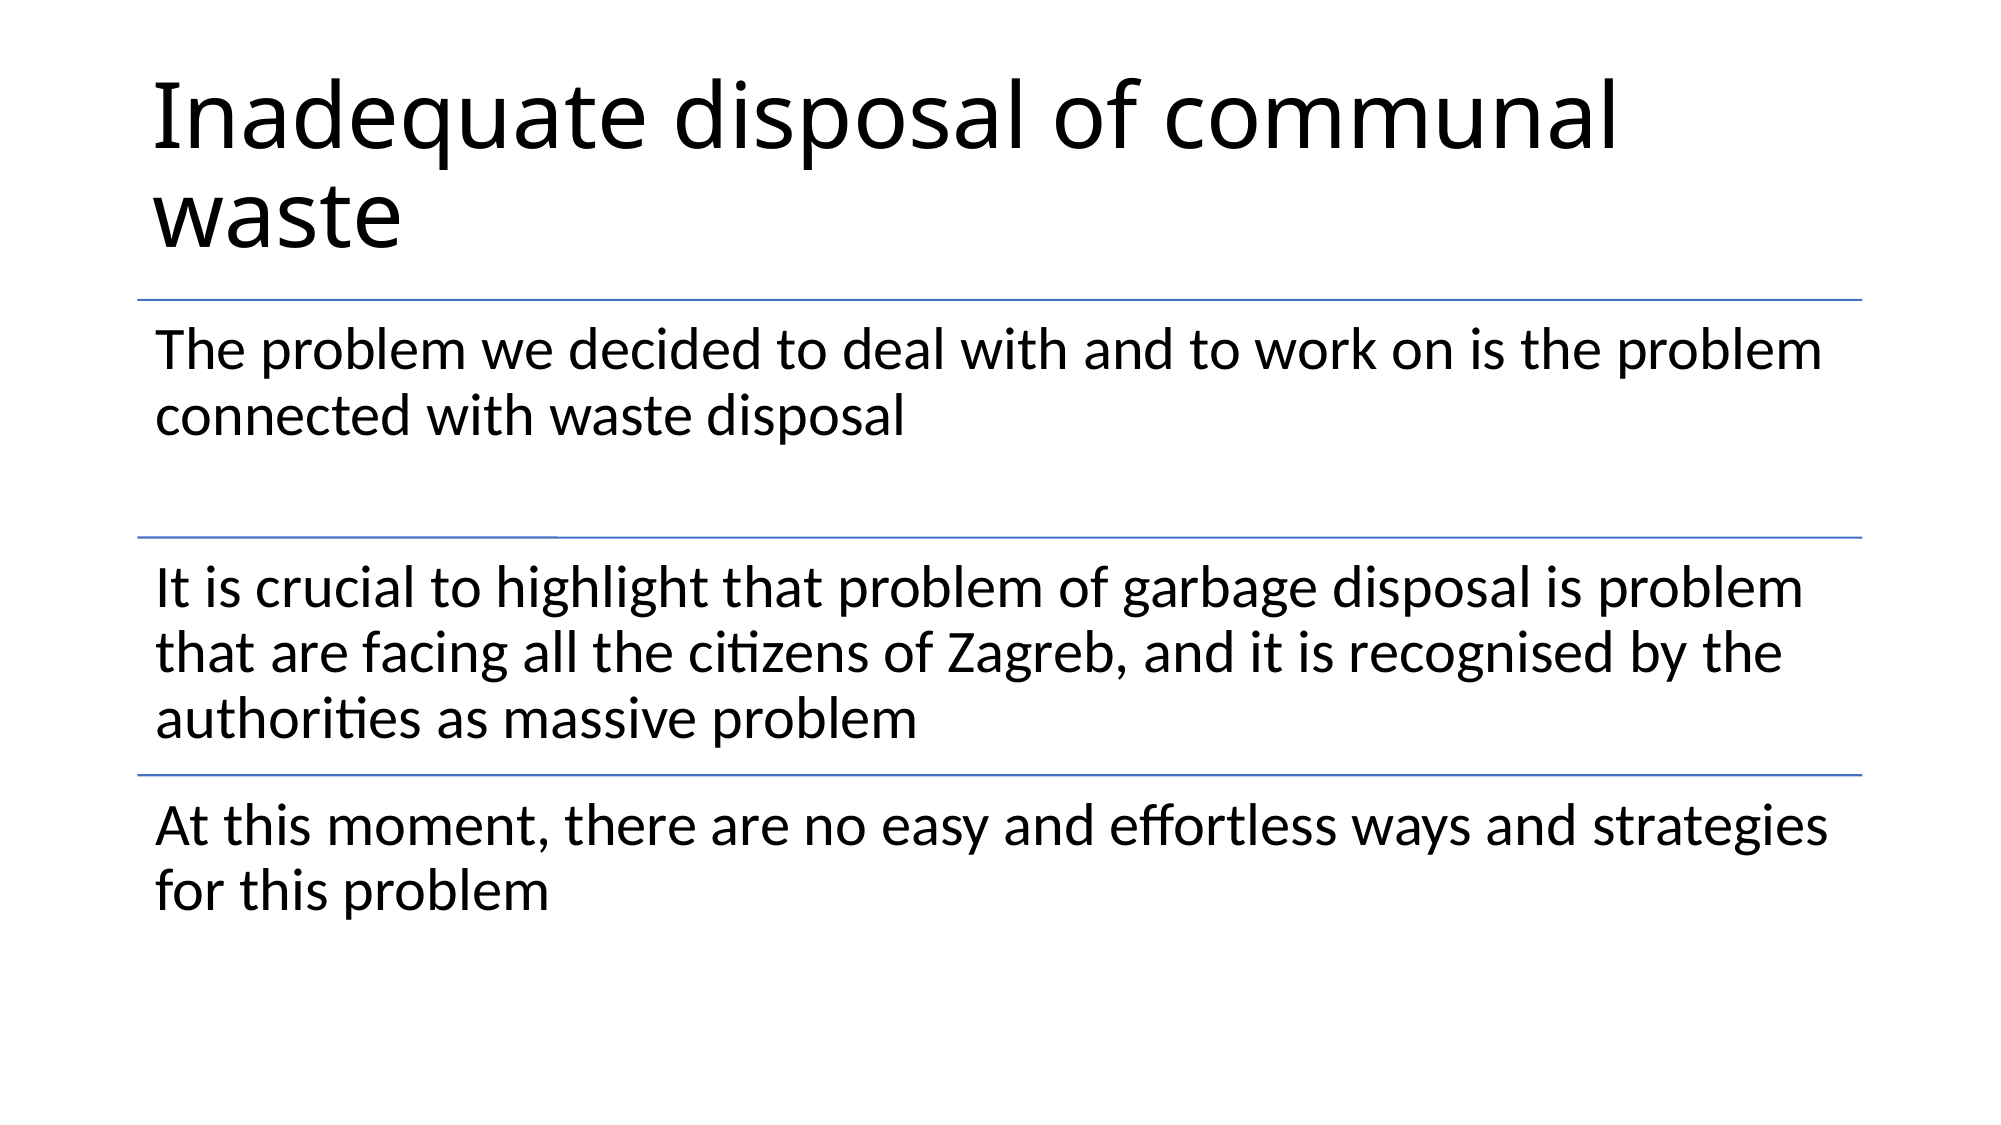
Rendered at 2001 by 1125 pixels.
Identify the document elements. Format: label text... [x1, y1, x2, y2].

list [137, 299, 1863, 1014]
title Inadequate disposal of communal waste [137, 59, 1863, 278]
